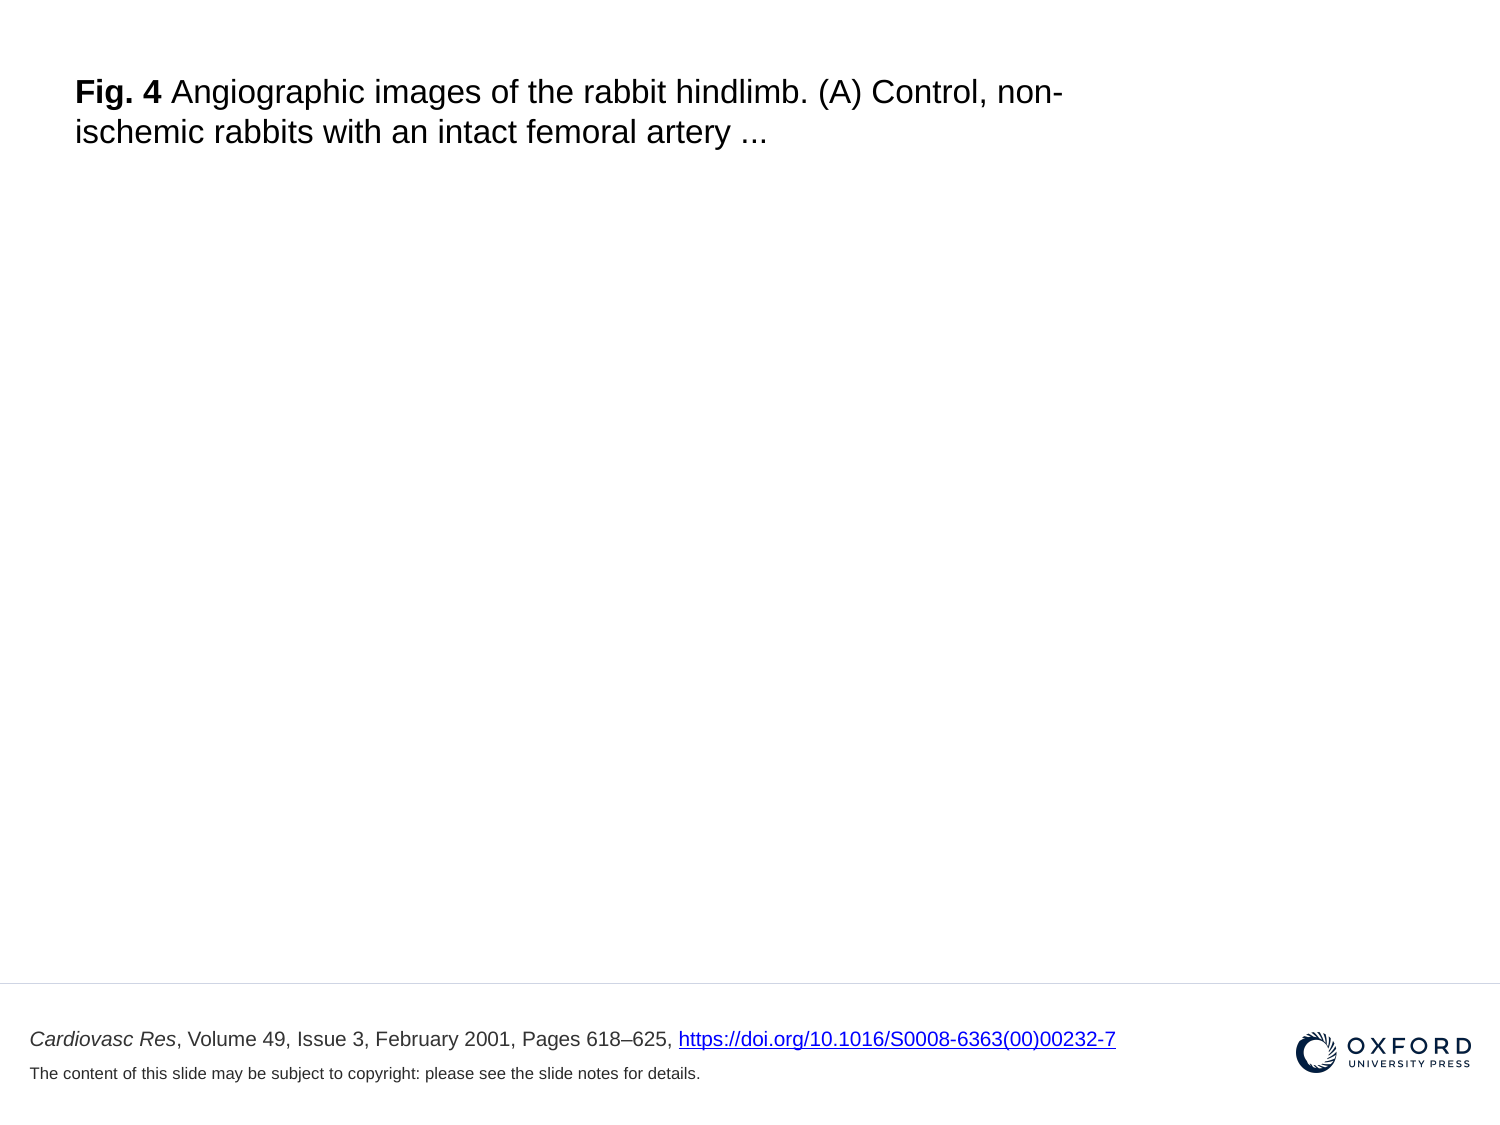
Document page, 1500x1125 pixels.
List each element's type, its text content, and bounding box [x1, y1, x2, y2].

title Fig. 4 Angiographic images of the rabbit hindlimb. (A) Control, non-ischemic rabbits with an intact femoral artery ... [75, 69, 1078, 171]
picture [1296, 1032, 1471, 1073]
footer Cardiovasc Res, Volume 49, Issue 3, February 2001, Pages 618–625, https://doi.org/10.1016/S0008-6363(00)00232-7 The content of this slide may be subject to copyright: please see the slide notes for details. [0, 983, 1260, 1125]
